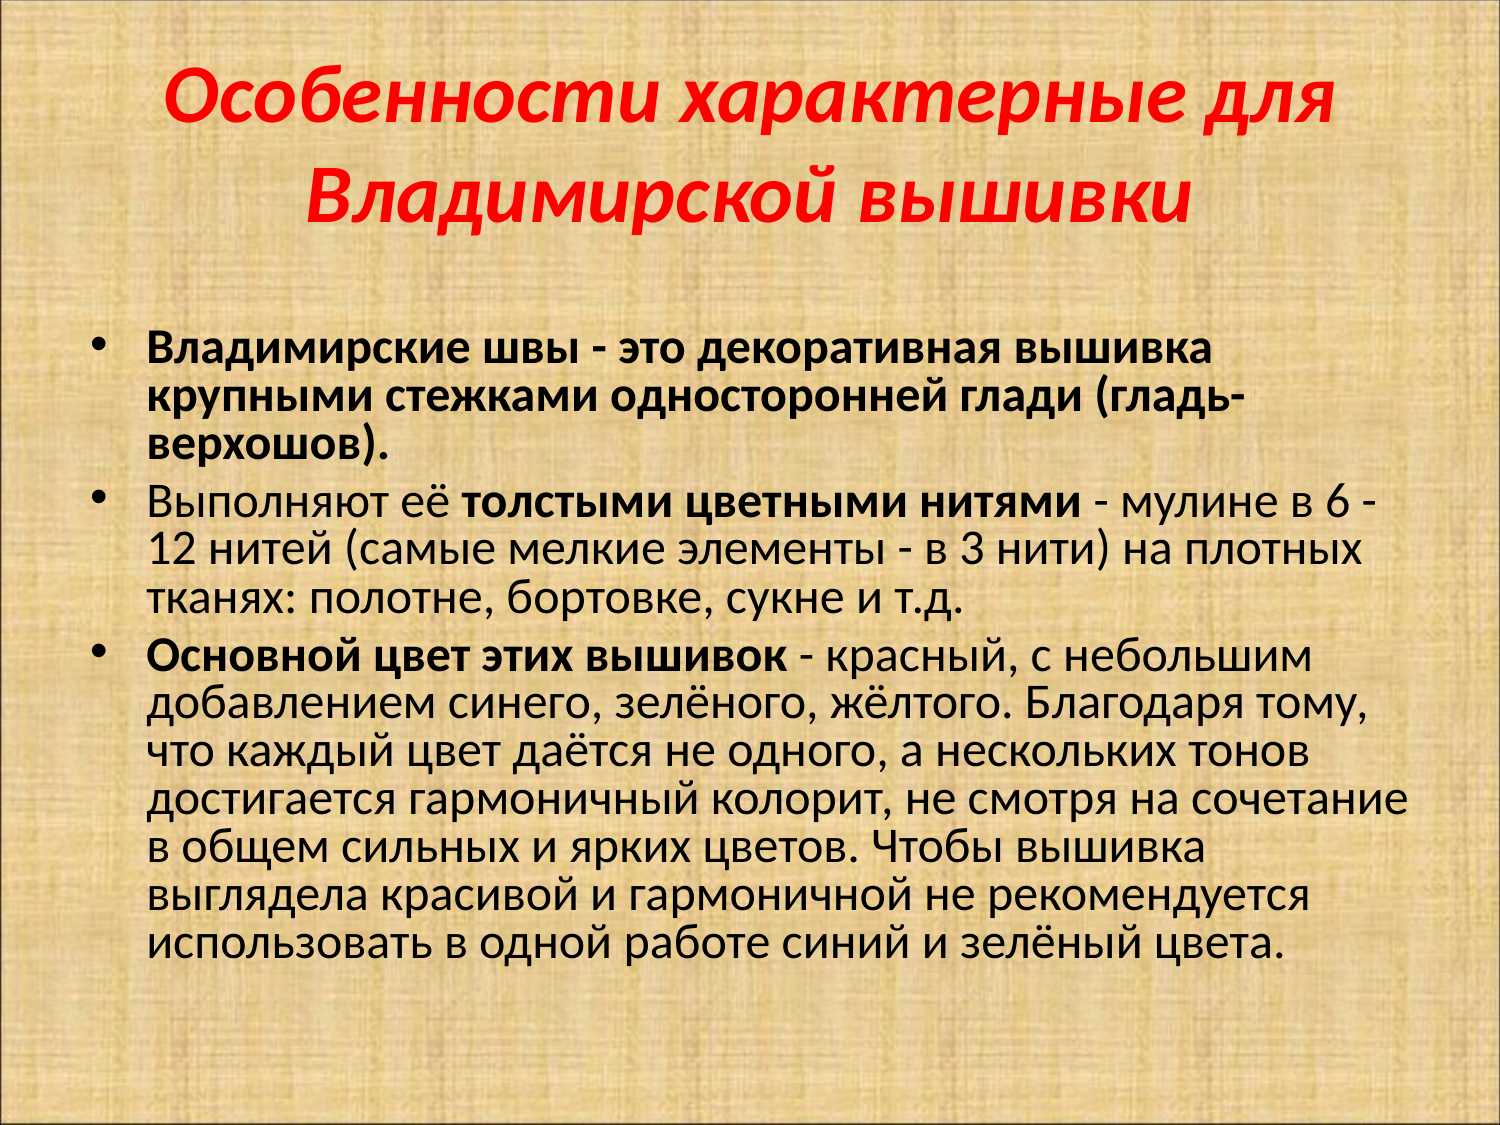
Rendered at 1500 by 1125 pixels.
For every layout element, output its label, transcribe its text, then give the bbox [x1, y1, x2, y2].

list Владимирские швы - это декоративная вышивка крупными стежками односторонней глади (гладь-верхошов). Выполняют её толстыми цветными нитями - мулине в 6 - 12 нитей (самые мелкие элементы - в 3 нити) на плотных тканях: полотне, бортовке, сукне и т.д. Основной цвет этих вышивок - красный, с небольшим добавлением синего, зелёного, жёлтого. Благодаря тому, что каждый цвет даётся не одного, а нескольких тонов достигается гармоничный колорит, не смотря на сочетание в общем сильных и ярких цветов. Чтобы вышивка выглядела красивой и гармоничной не рекомендуется использовать в одной работе синий и зелёный цвета. [74, 262, 1426, 1059]
picture [0, 0, 1500, 1125]
title Особенности характерные для Владимирской вышивки [74, 44, 1426, 233]
